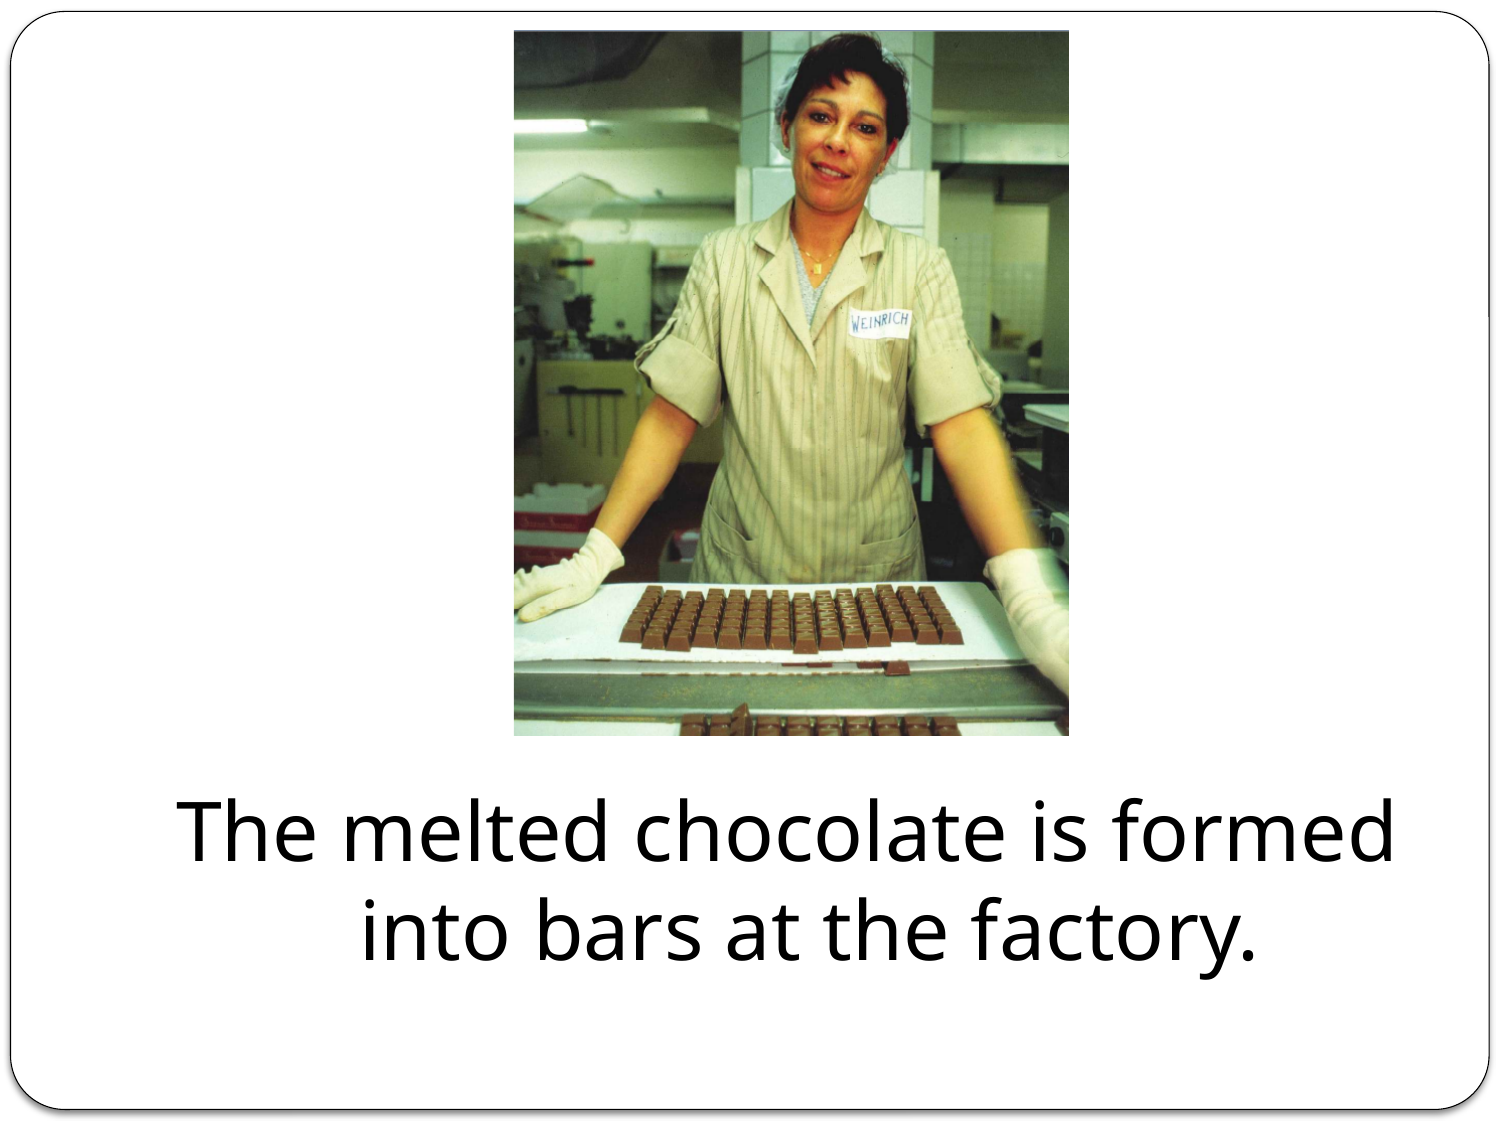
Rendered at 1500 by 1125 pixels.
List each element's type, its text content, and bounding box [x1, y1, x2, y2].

picture [513, 30, 1070, 736]
list The melted chocolate is formed into bars at the factory. [150, 237, 1425, 988]
